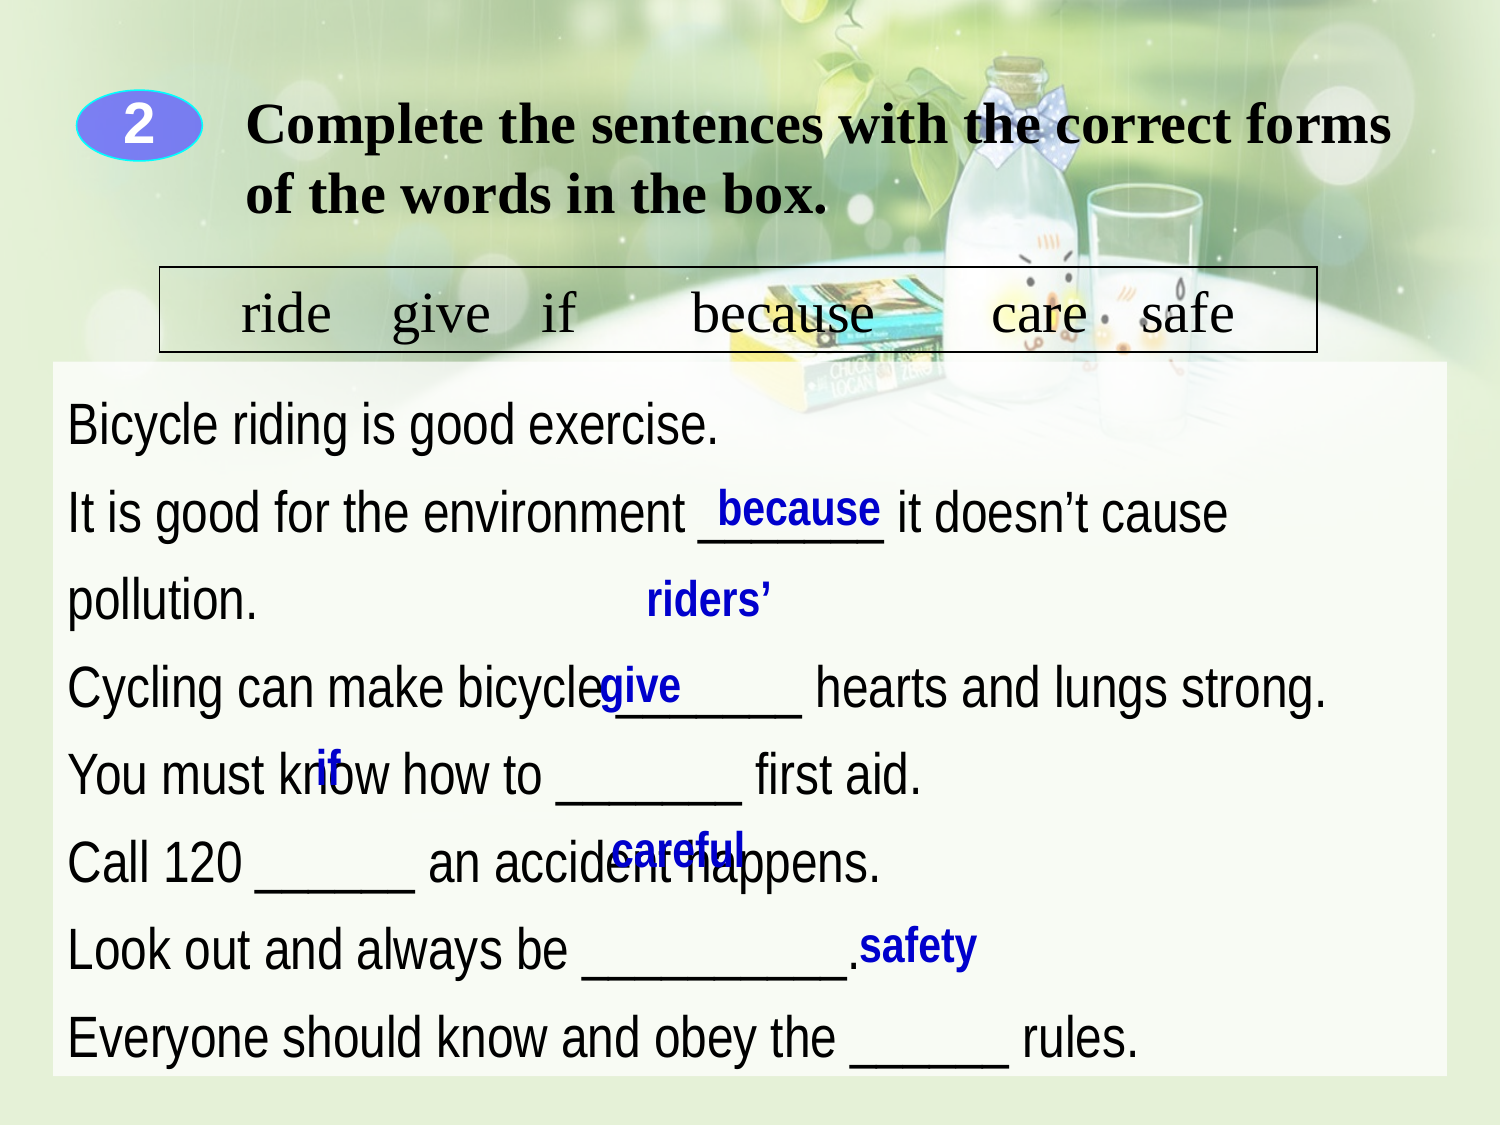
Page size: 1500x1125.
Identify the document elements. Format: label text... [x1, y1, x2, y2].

text_box if [301, 727, 431, 803]
text_box safety [844, 905, 1046, 980]
text_box Bicycle riding is good exercise. It is good for the environment _______ it doesn’t cause pollution. Cycling can make bicycle _______ hearts and lungs strong. You must know how to _______ first aid. Call 120 ______ an accident happens. Look out and always be __________. Everyone should know and obey the ______ rules. [53, 361, 1447, 1077]
text_box careful [596, 810, 798, 886]
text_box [76, 77, 219, 164]
text_box give [584, 645, 715, 720]
text_box Complete the sentences with the correct forms of the words in the box. [230, 78, 1459, 233]
text_box because [702, 468, 927, 543]
text_box ride give if because care safe [159, 267, 1317, 352]
text_box riders’ [631, 558, 857, 634]
